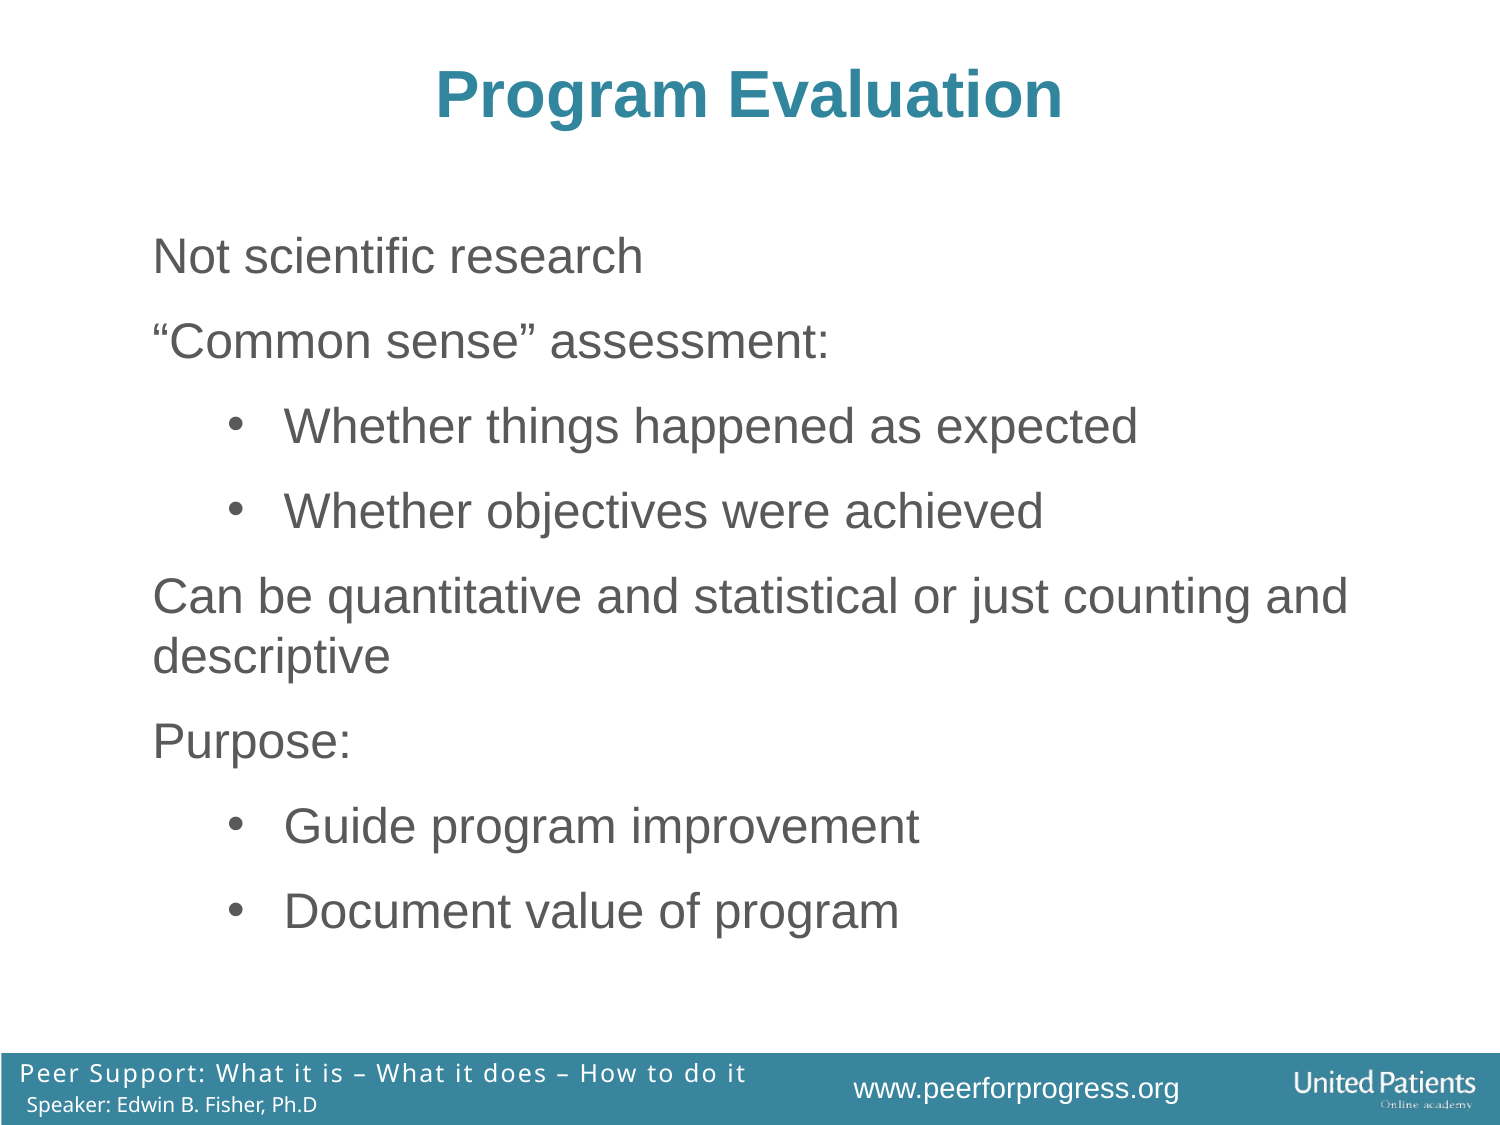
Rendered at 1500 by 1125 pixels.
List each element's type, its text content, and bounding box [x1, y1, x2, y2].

picture [1, 1031, 1500, 1125]
text_box Not scientific research “Common sense” assessment: Whether things happened as expected Whether objectives were achieved Can be quantitative and statistical or just counting and descriptive Purpose: Guide program improvement Document value of program [137, 215, 1388, 1051]
text_box Program Evaluation [68, 43, 1432, 139]
